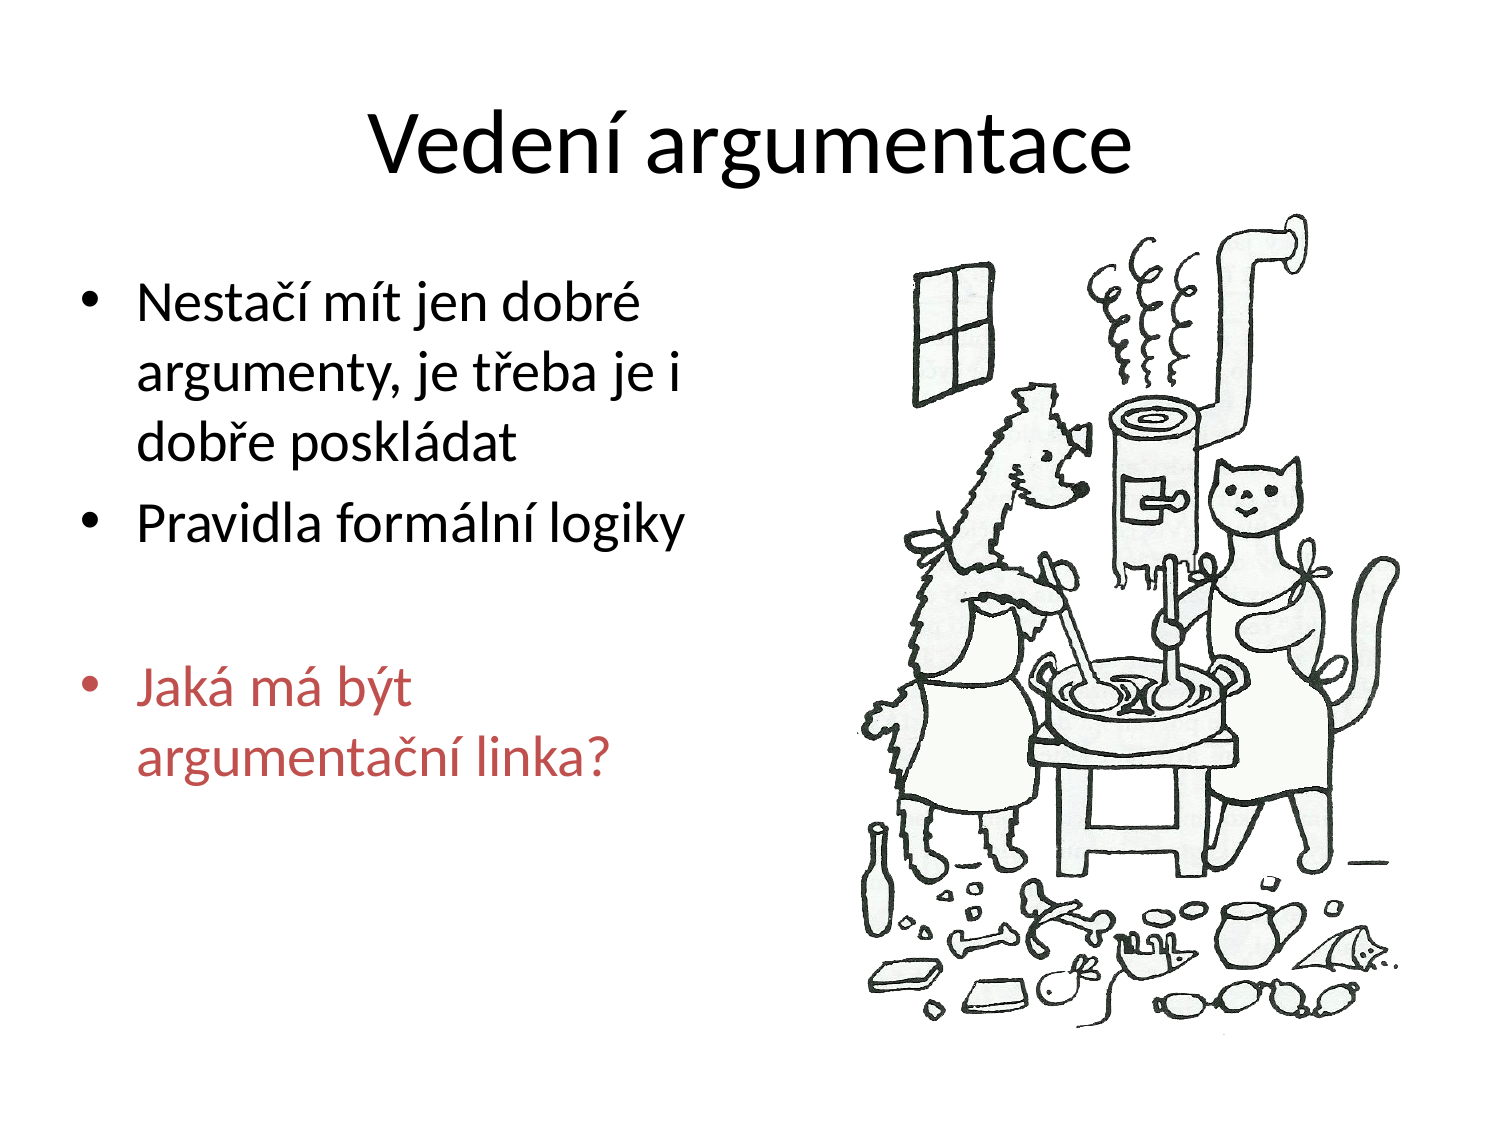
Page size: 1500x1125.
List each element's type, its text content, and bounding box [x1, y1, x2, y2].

list Nestačí mít jen dobré argumenty, je třeba je i dobře poskládat Pravidla formální logiky Jaká má být argumentační linka? [64, 255, 728, 998]
picture [808, 196, 1448, 1058]
title Vedení argumentace [76, 42, 1427, 231]
